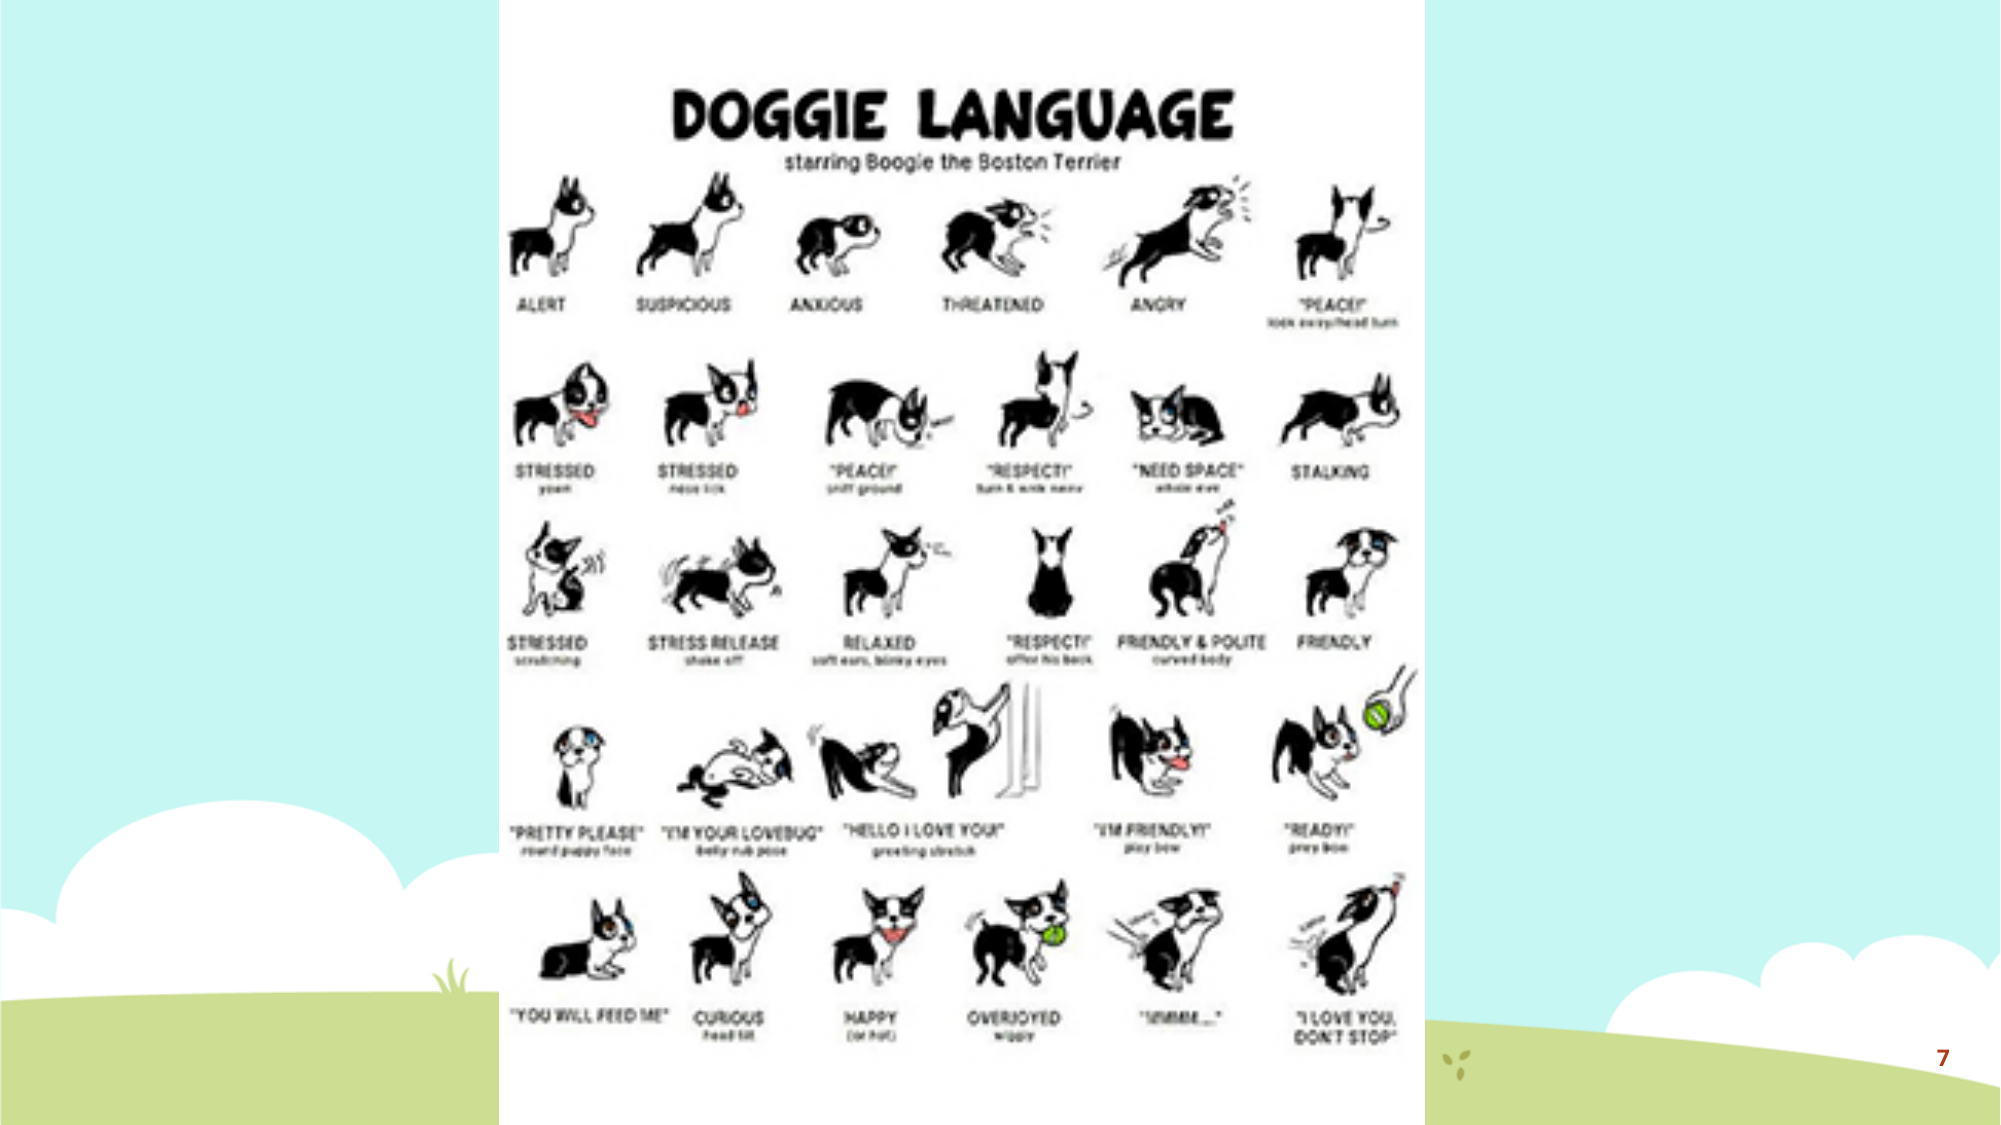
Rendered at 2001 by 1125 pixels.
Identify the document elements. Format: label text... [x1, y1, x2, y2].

slide_number 7 [1899, 1030, 1988, 1088]
picture [0, 0, 2001, 1125]
